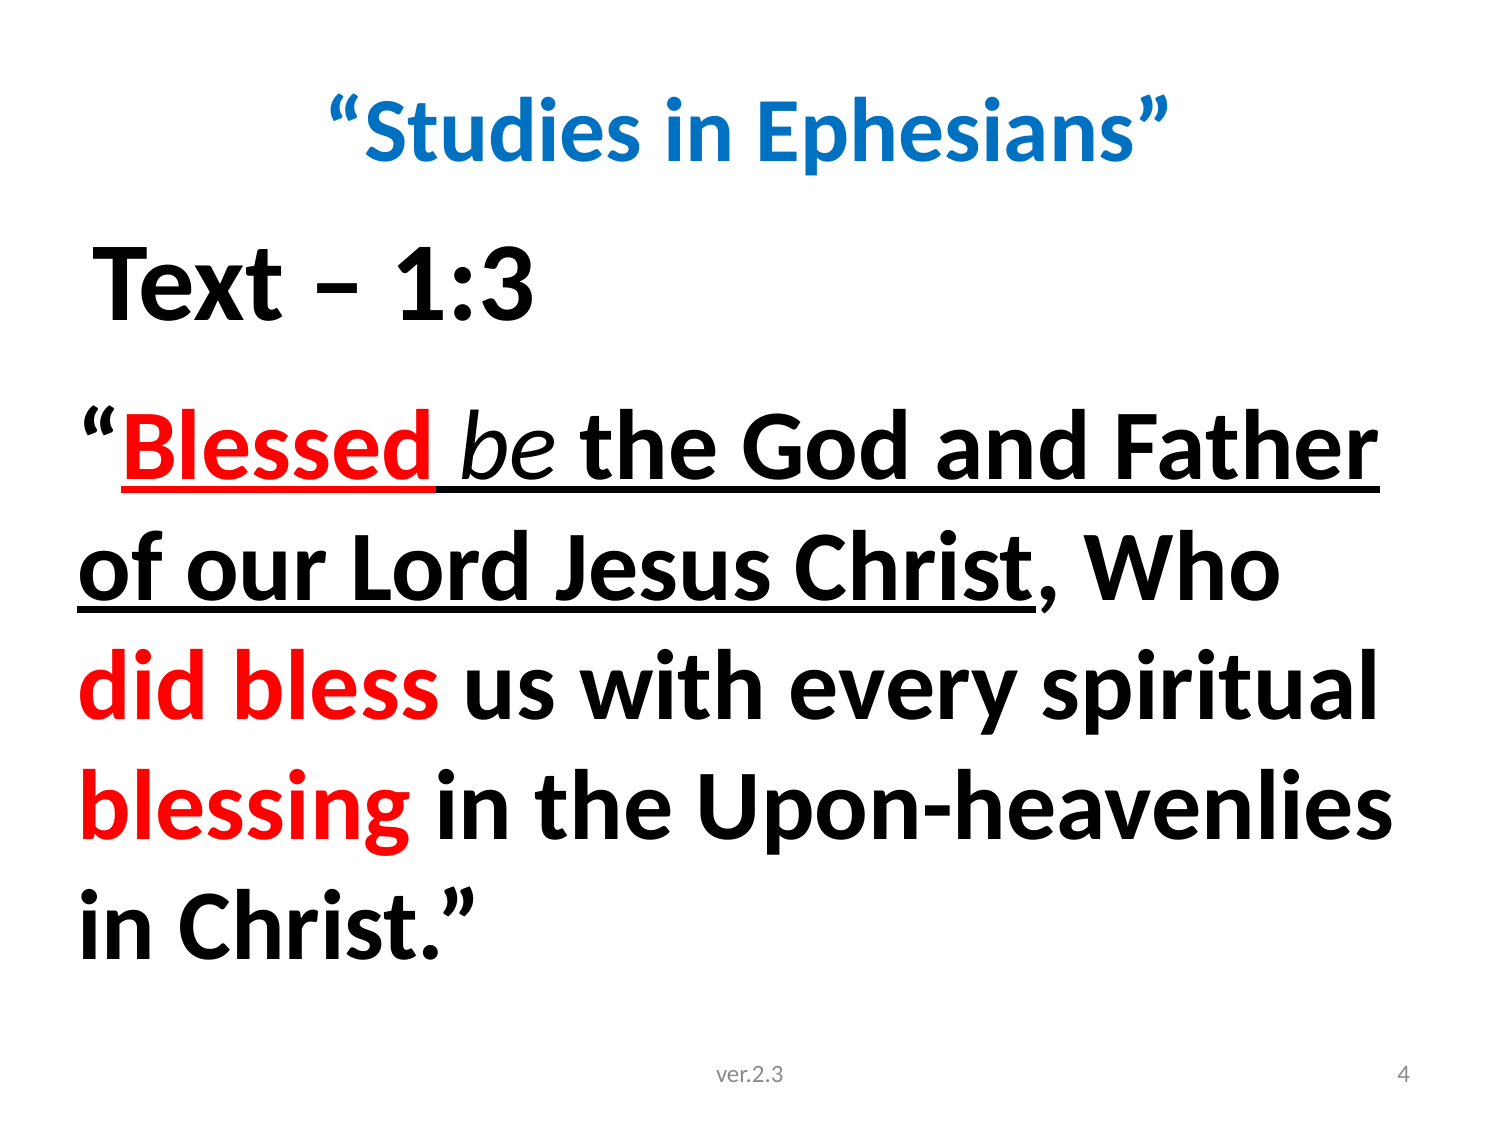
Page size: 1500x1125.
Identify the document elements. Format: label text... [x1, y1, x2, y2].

footer ver.2.3 [512, 1042, 988, 1103]
slide_number 4 [1074, 1042, 1425, 1103]
title “Studies in Ephesians” [112, 62, 1388, 188]
subtitle Text – 1:3 “Blessed be the God and Father of our Lord Jesus Christ, Who did bless us with every spiritual blessing in the Upon-heavenlies in Christ.” [62, 199, 1438, 1013]
